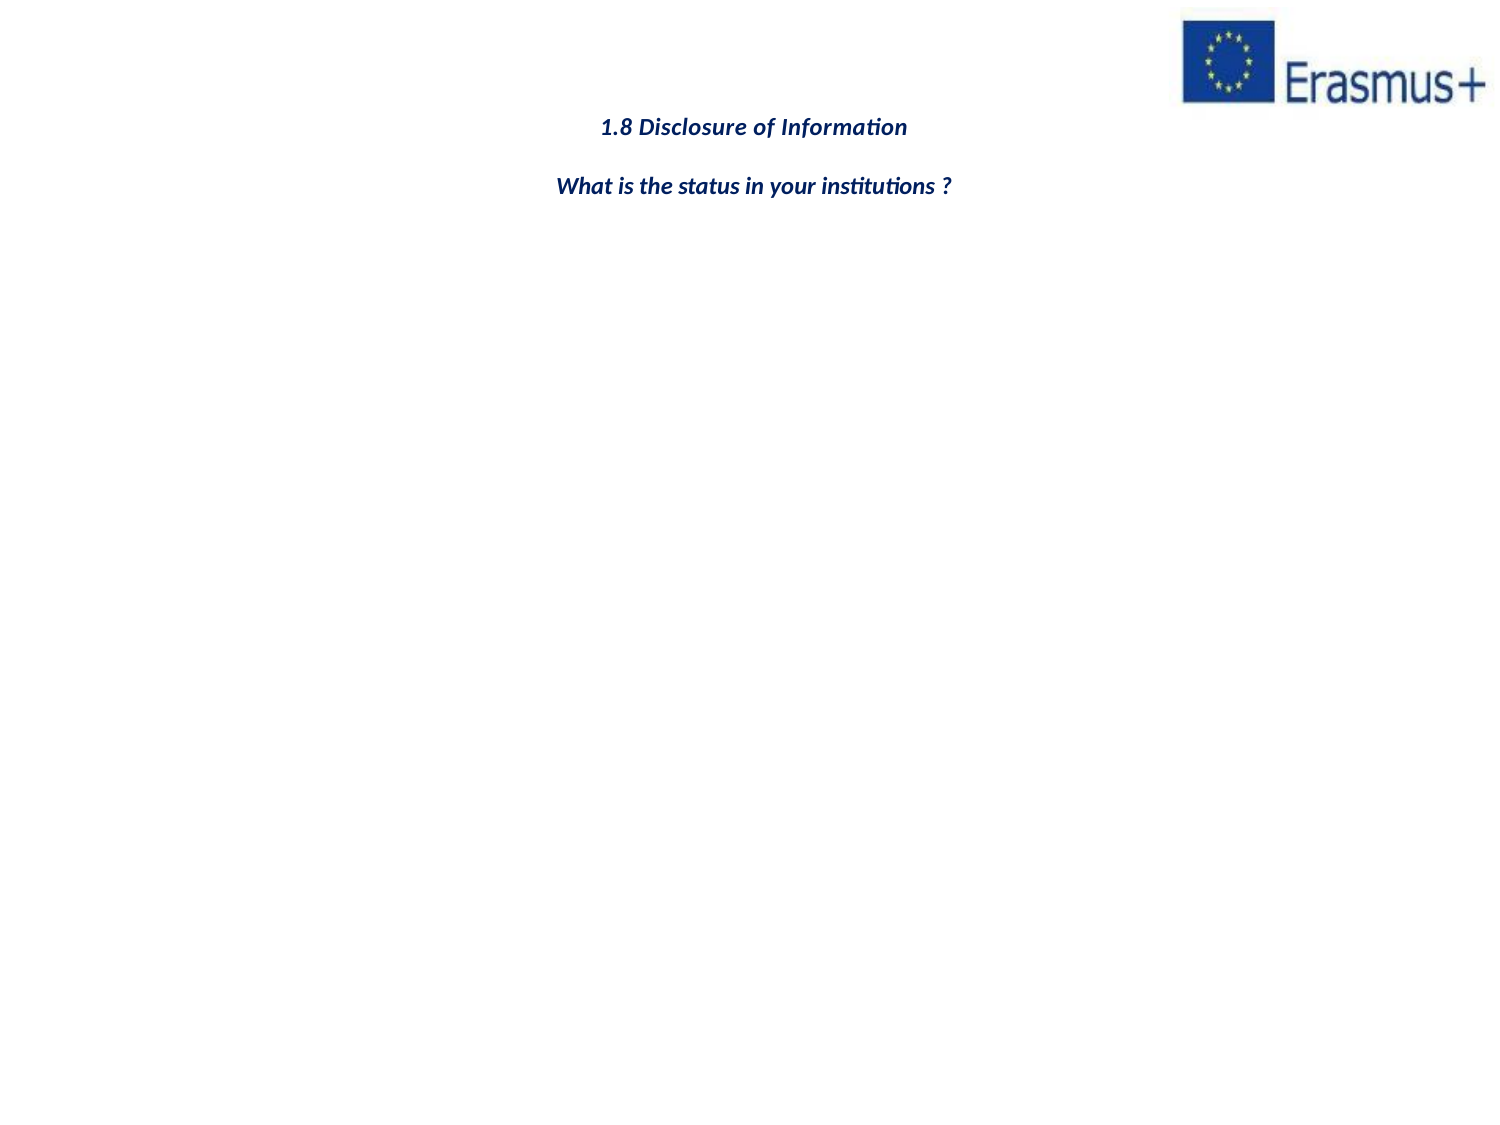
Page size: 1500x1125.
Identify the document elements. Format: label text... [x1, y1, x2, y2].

title 1.8 Disclosure of Information What is the status in your institutions ? [225, 50, 1284, 201]
text_box [1168, 7, 1495, 124]
